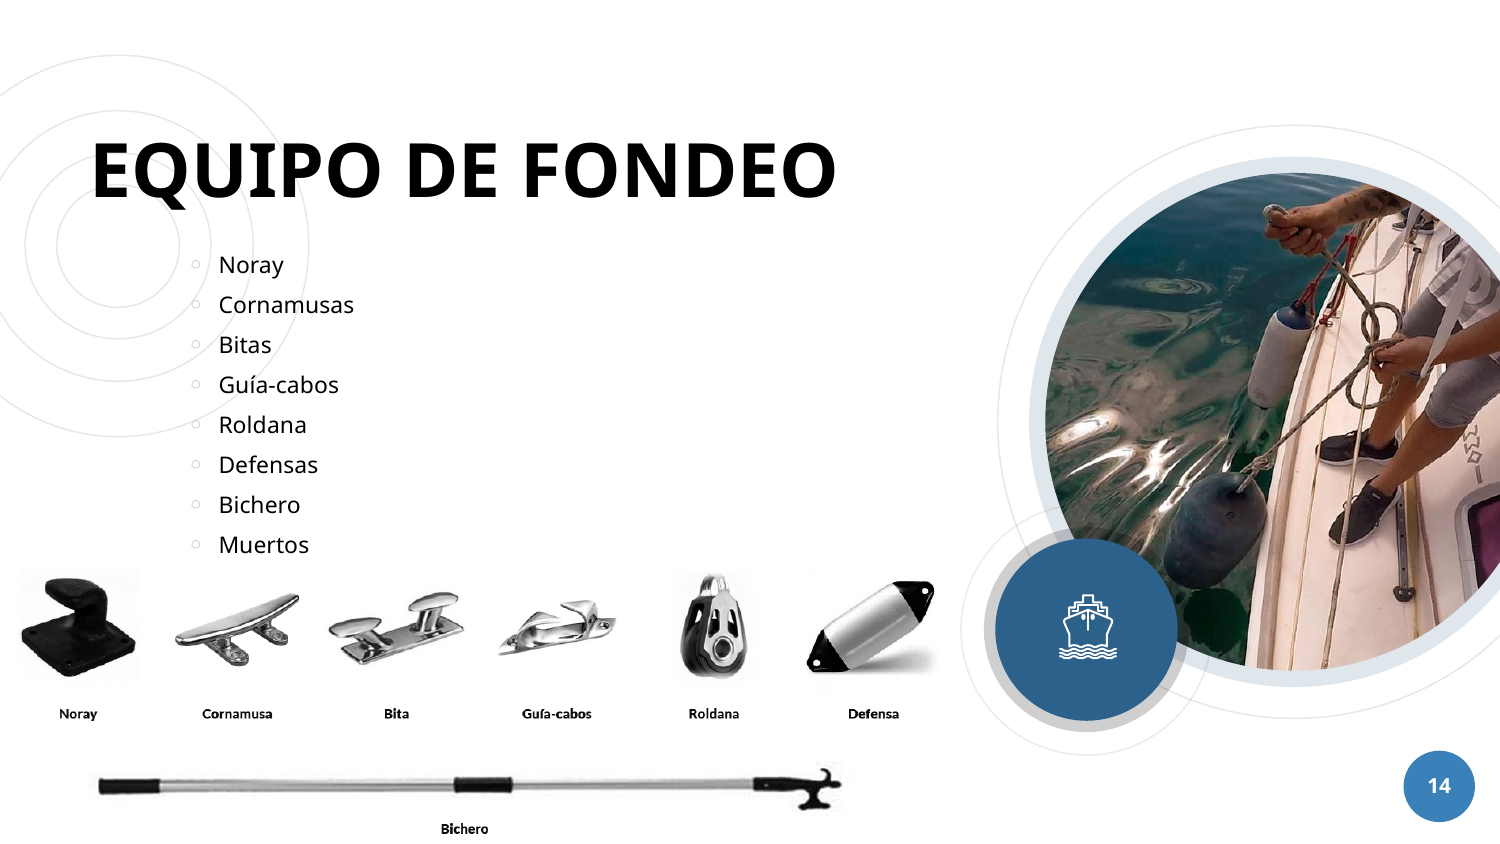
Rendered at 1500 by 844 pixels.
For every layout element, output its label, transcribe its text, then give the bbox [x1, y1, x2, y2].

picture [1045, 172, 1500, 671]
slide_number 14 [1403, 750, 1475, 823]
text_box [959, 503, 1213, 757]
list Noray Cornamusas Bitas Guía-cabos Roldana Defensas Bichero Muertos [175, 235, 493, 387]
title EQUIPO DE FONDEO [74, 118, 1115, 228]
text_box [1059, 595, 1117, 659]
picture [0, 569, 949, 843]
